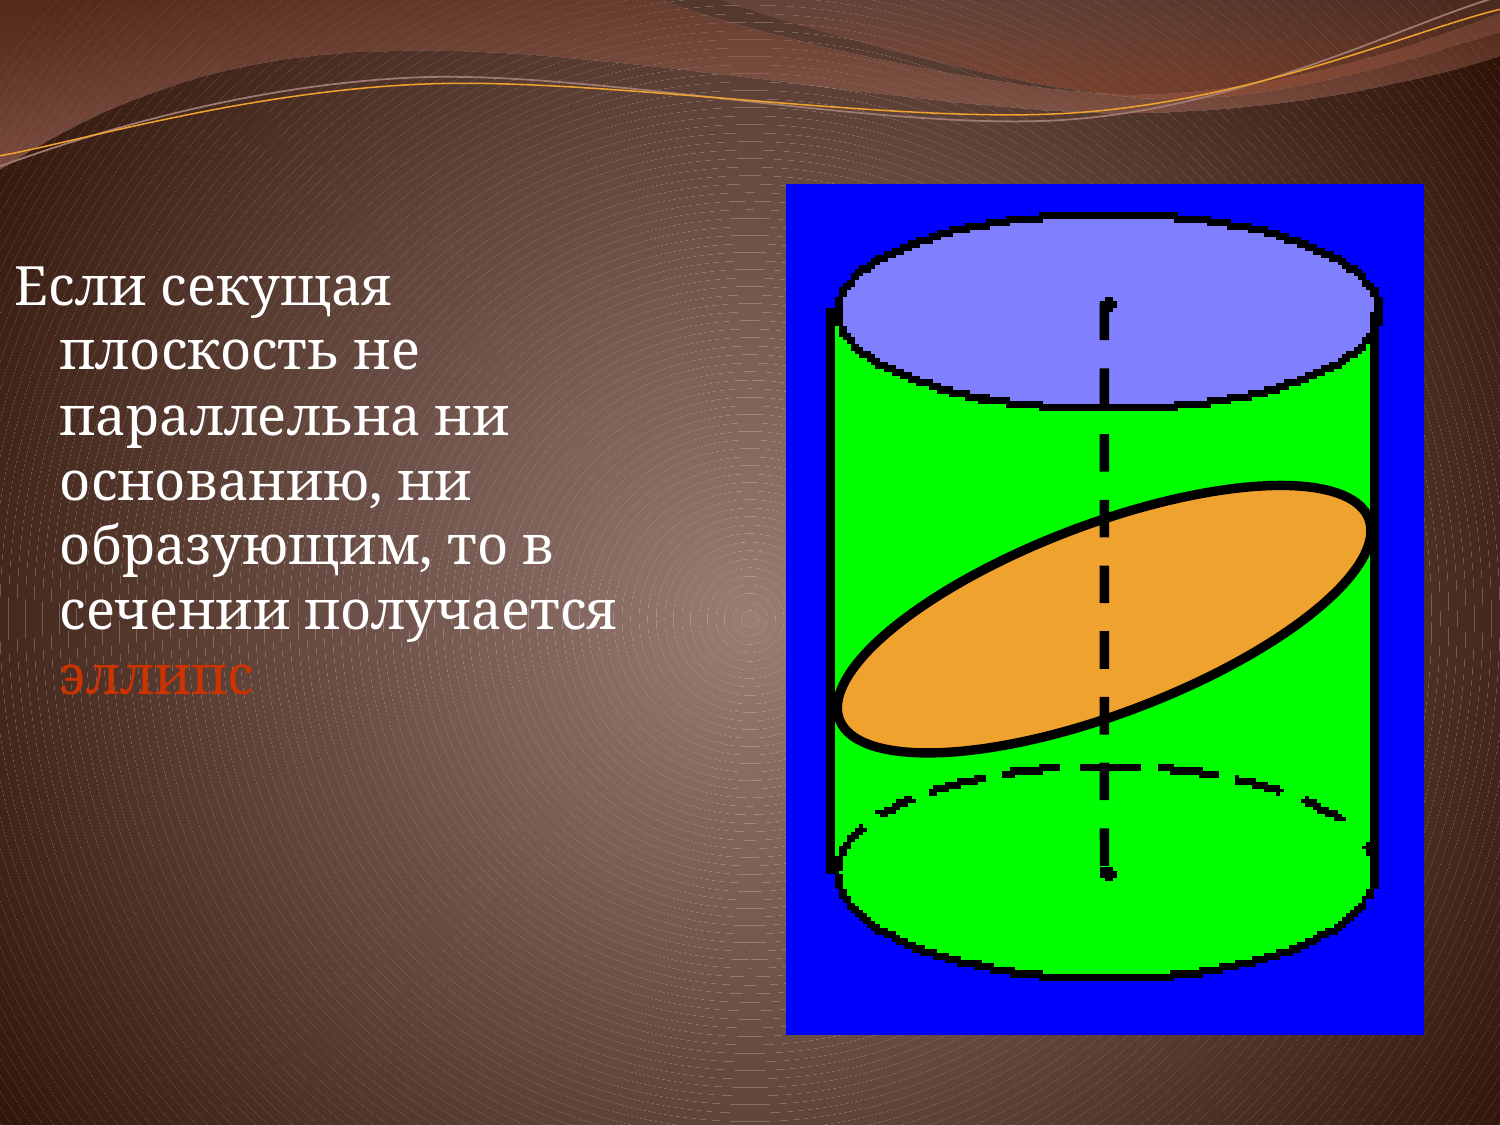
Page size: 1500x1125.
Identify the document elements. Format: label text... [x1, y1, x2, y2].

list Если секущая плоскость не параллельна ни основанию, ни образующим, то в сечении получается эллипс [0, 243, 674, 987]
picture [786, 184, 1424, 1036]
